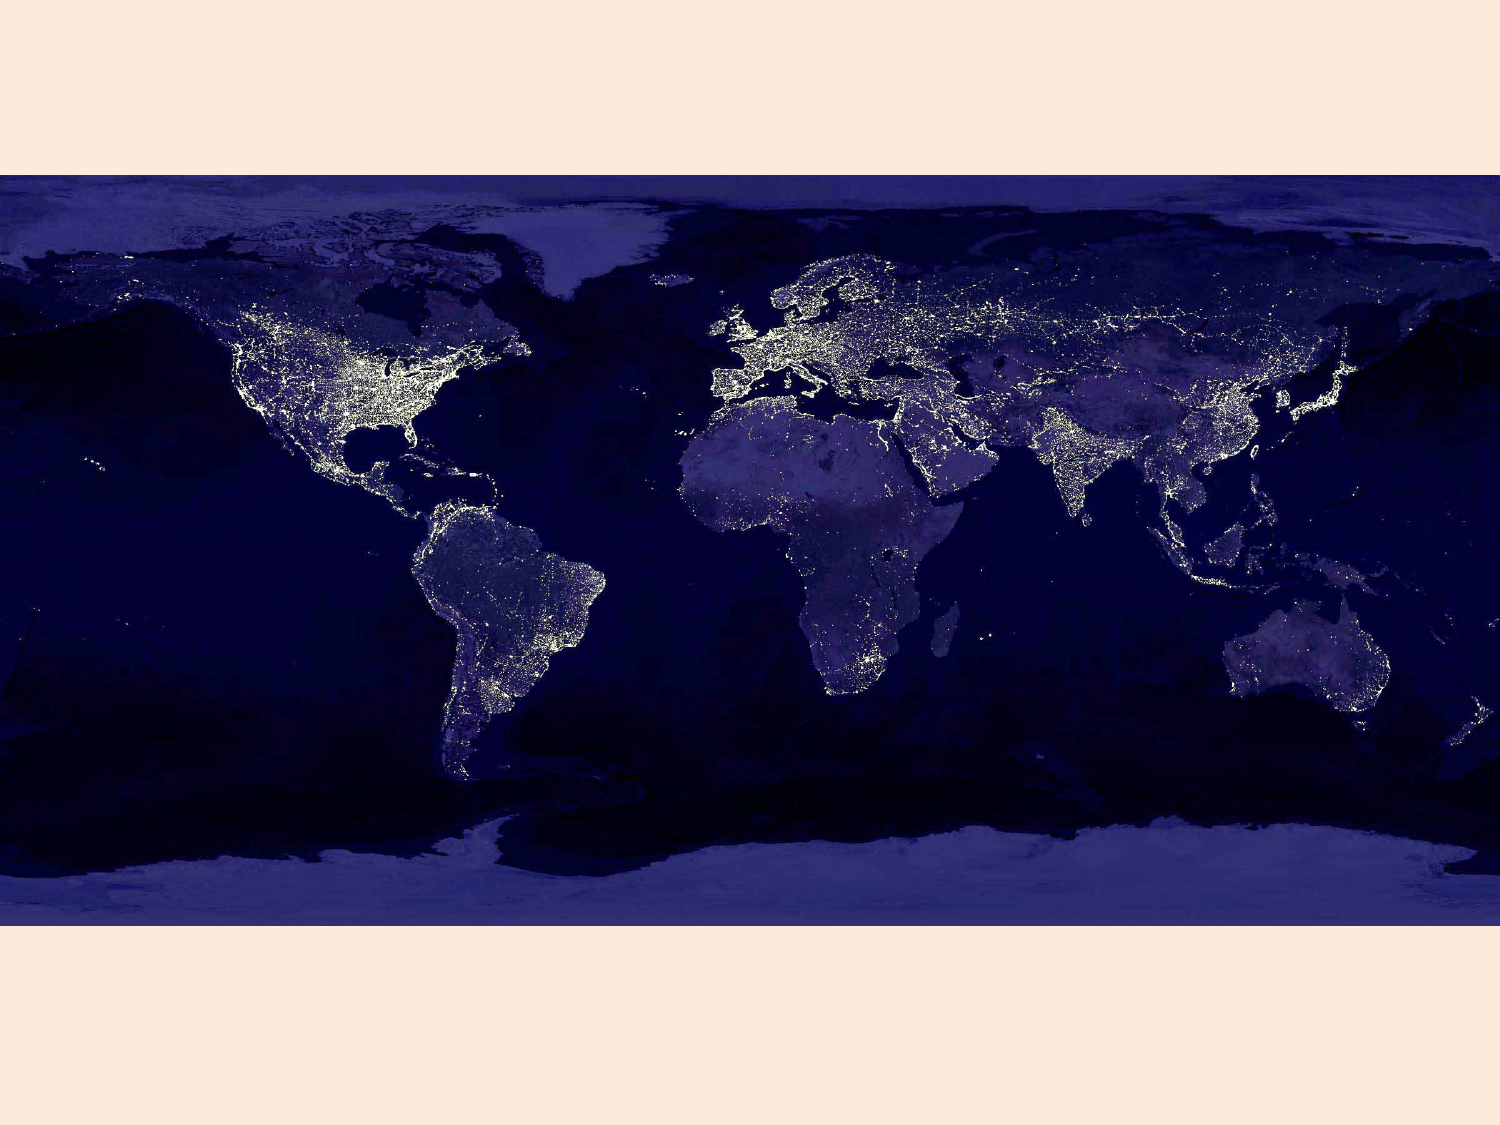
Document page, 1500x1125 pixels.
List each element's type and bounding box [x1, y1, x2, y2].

picture [0, 175, 1500, 926]
